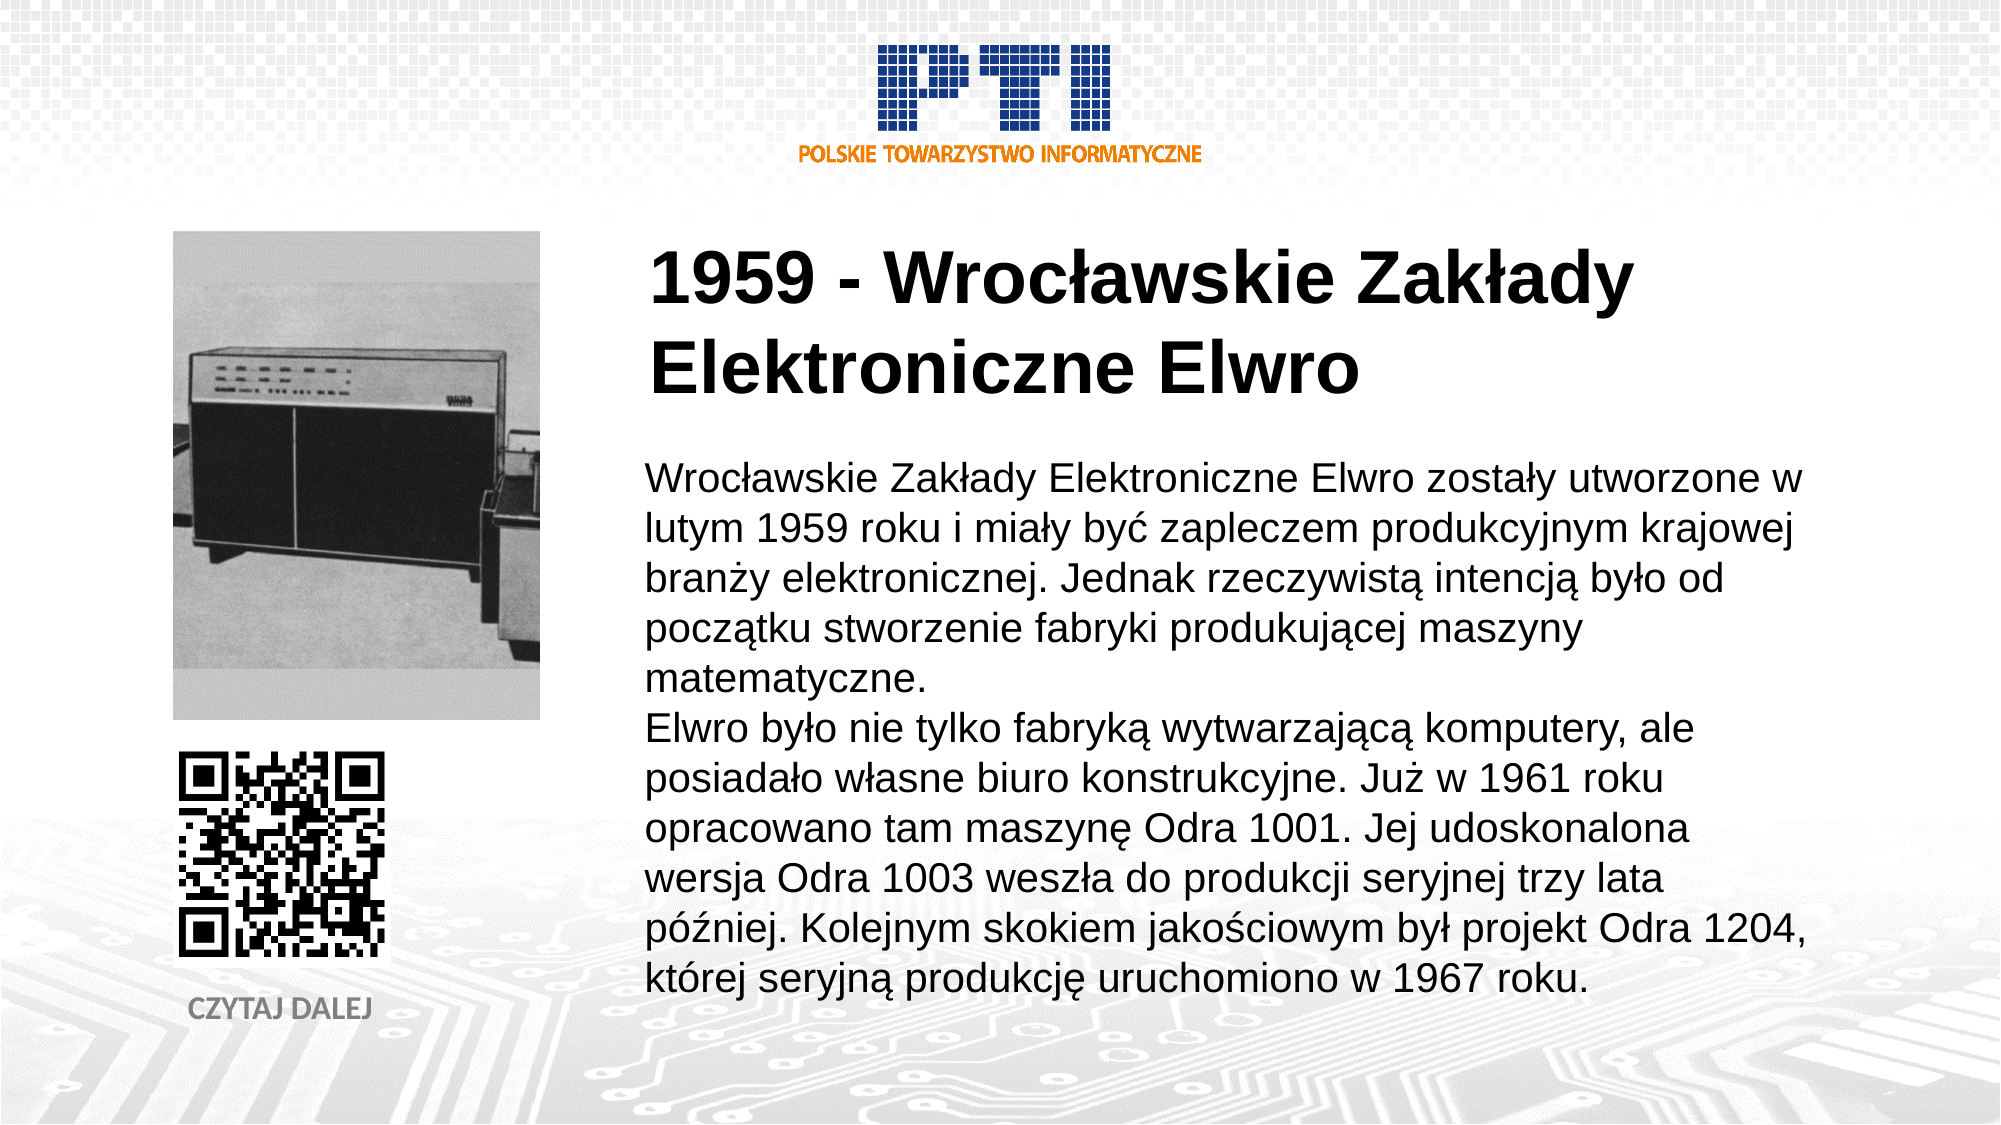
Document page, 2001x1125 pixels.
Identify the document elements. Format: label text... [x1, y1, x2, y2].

picture [0, 744, 2000, 1125]
text_box 1959 - Wrocławskie Zakłady Elektroniczne Elwro [629, 224, 2000, 413]
text_box CZYTAJ DALEJ [173, 979, 430, 1034]
picture [0, 0, 2000, 720]
subtitle Wrocławskie Zakłady Elektroniczne Elwro zostały utworzone w lutym 1959 roku i miały być zapleczem produkcyjnym krajowej branży elektronicznej. Jednak rzeczywistą intencją było od początku stworzenie fabryki produkującej maszyny matematyczne. Elwro było nie tylko fabryką wytwarzającą komputery, ale posiadało własne biuro konstrukcyjne. Już w 1961 roku opracowano tam maszynę Odra 1001. Jej udoskonalona wersja Odra 1003 weszła do produkcji seryjnej trzy lata później. Kolejnym skokiem jakościowym był projekt Odra 1204, której seryjną produkcję uruchomiono w 1967 roku. [629, 505, 1827, 947]
